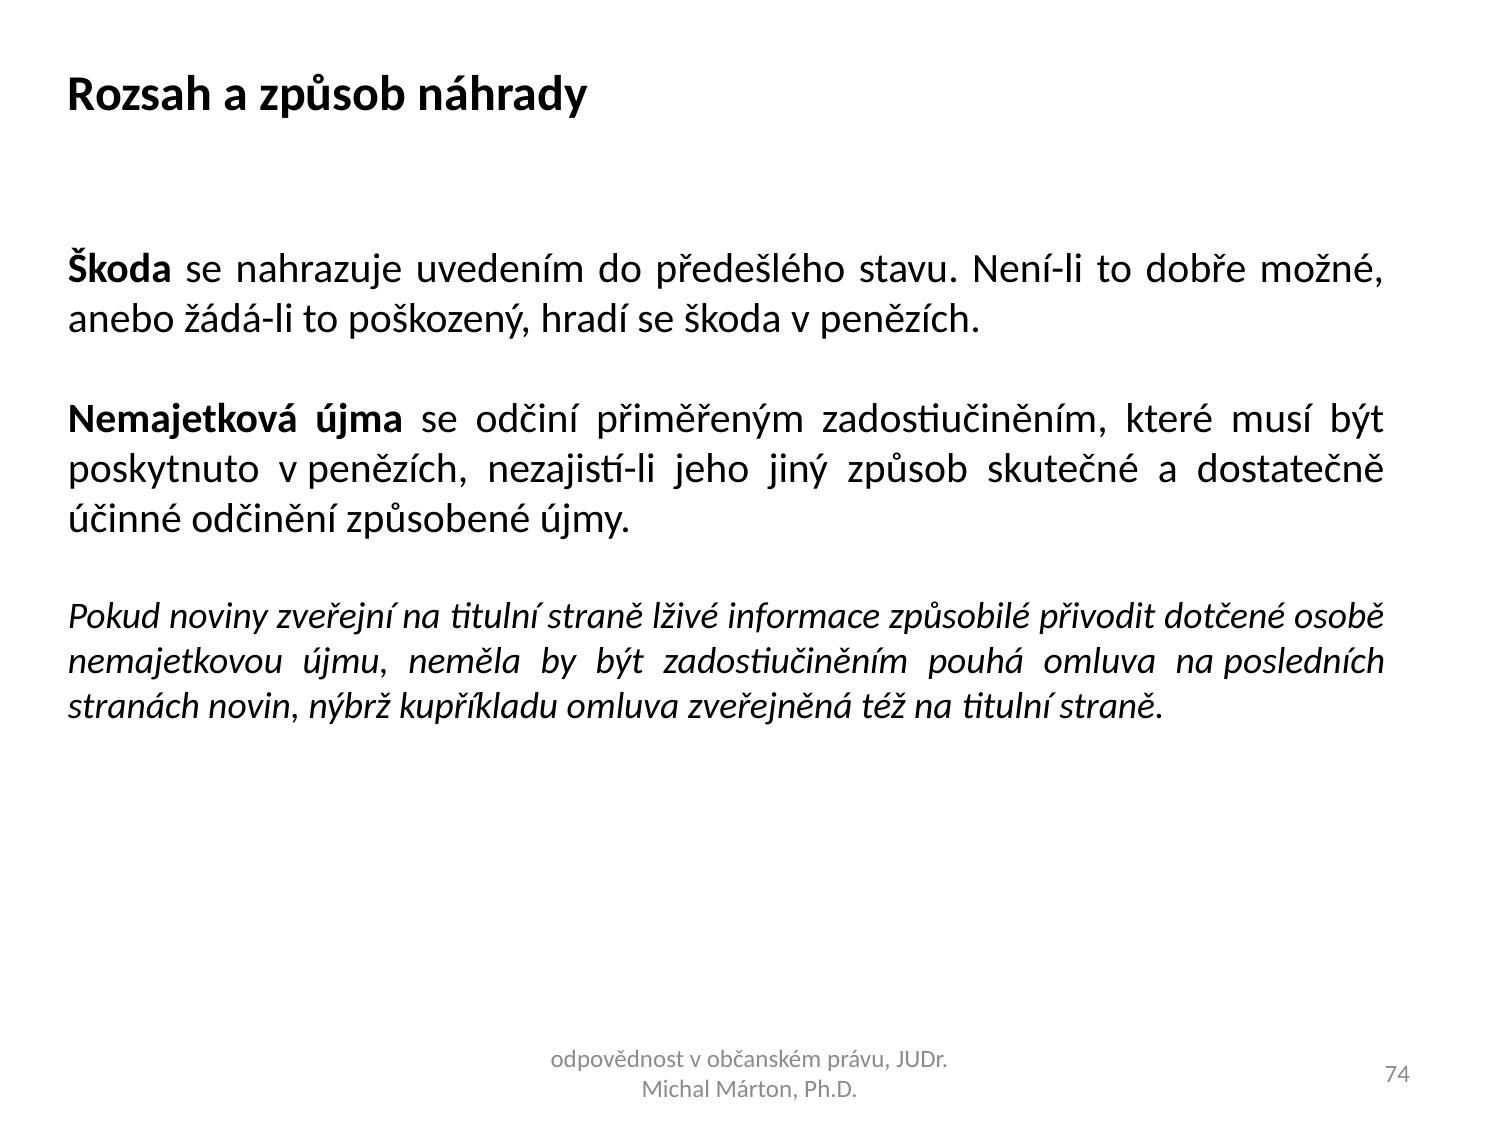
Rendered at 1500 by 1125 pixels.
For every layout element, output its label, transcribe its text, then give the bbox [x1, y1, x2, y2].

slide_number 74 [1074, 1042, 1425, 1103]
text_box Rozsah a způsob náhrady Škoda se nahrazuje uvedením do předešlého stavu. Není-li to dobře možné, anebo žádá-li to poškozený, hradí se škoda v penězích. Nemajetková újma se odčiní přiměřeným zadostiučiněním, které musí být poskytnuto v penězích, nezajistí-li jeho jiný způsob skutečné a dostatečně účinné odčinění způsobené újmy. Pokud noviny zveřejní na titulní straně lživé informace způsobilé přivodit dotčené osobě nemajetkovou újmu, neměla by být zadostiučiněním pouhá omluva na posledních stranách novin, nýbrž kupříkladu omluva zveřejněná též na titulní straně. [53, 0, 1400, 894]
footer odpovědnost v občanském právu, JUDr. Michal Márton, Ph.D. [512, 1042, 988, 1103]
